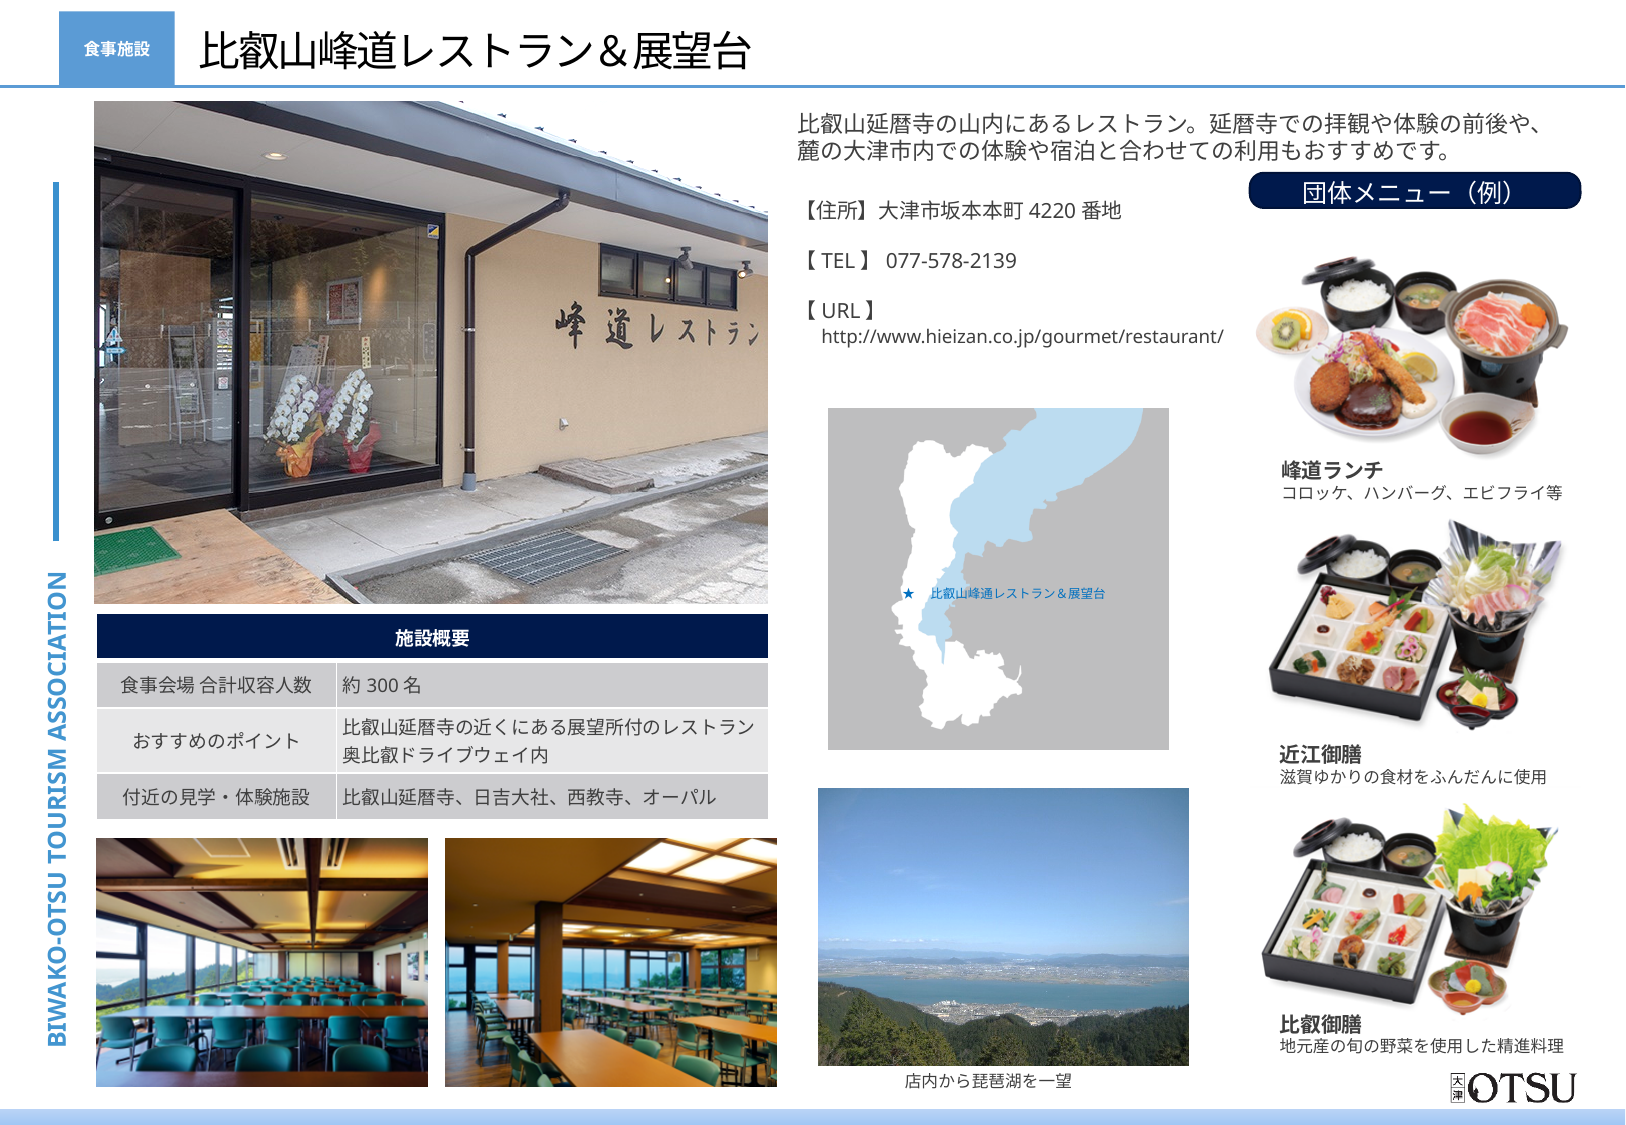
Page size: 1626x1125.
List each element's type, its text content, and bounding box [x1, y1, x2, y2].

text_box 団体メニュー（例） [1248, 172, 1582, 209]
table_cell 約300名 [337, 663, 768, 707]
picture [1250, 785, 1581, 1034]
picture [1249, 502, 1580, 751]
title 比叡山峰道レストラン＆展望台 [183, 11, 869, 90]
table_cell 比叡山延暦寺の近くにある展望所付のレストラン 奥比叡ドライブウェイ内 [337, 709, 768, 772]
text_box 比叡山延暦寺の山内にあるレストラン。延暦寺での拝観や体験の前後や、麓の大津市内での体験や宿泊と合わせての利用もおすすめです。 [782, 101, 1581, 172]
table_cell 食事会場 合計収容人数 [97, 663, 336, 707]
table_cell 付近の見学・体験施設 [97, 774, 336, 819]
table_header 施設概要 [97, 614, 768, 658]
picture [818, 788, 1189, 1066]
text_box 峰道ランチ コロッケ、ハンバーグ、エビフライ等 [1266, 468, 1579, 502]
text_box 比叡御膳 地元産の旬の野菜を使用した精進料理 [1264, 1034, 1580, 1057]
text_box 近江御膳 滋賀ゆかりの食材をふんだんに使用 [1264, 751, 1563, 785]
picture [1449, 1072, 1578, 1103]
picture [445, 838, 777, 1087]
picture [94, 101, 768, 604]
picture [828, 408, 1169, 750]
table_cell おすすめのポイント [97, 709, 336, 772]
table_cell 比叡山延暦寺、日吉大社、西教寺、オーパル [337, 774, 768, 819]
text_box 【住所】大津市坂本本町4220番地 【TEL】077-578-2139 【URL】 http://www.hieizan.co.jp/gourmet/restaurant/ [781, 190, 1239, 355]
picture [96, 838, 428, 1087]
text_box 食事施設 [59, 11, 175, 86]
text_box 店内から琵琶湖を一望 [890, 1070, 1088, 1091]
picture [1249, 219, 1580, 468]
